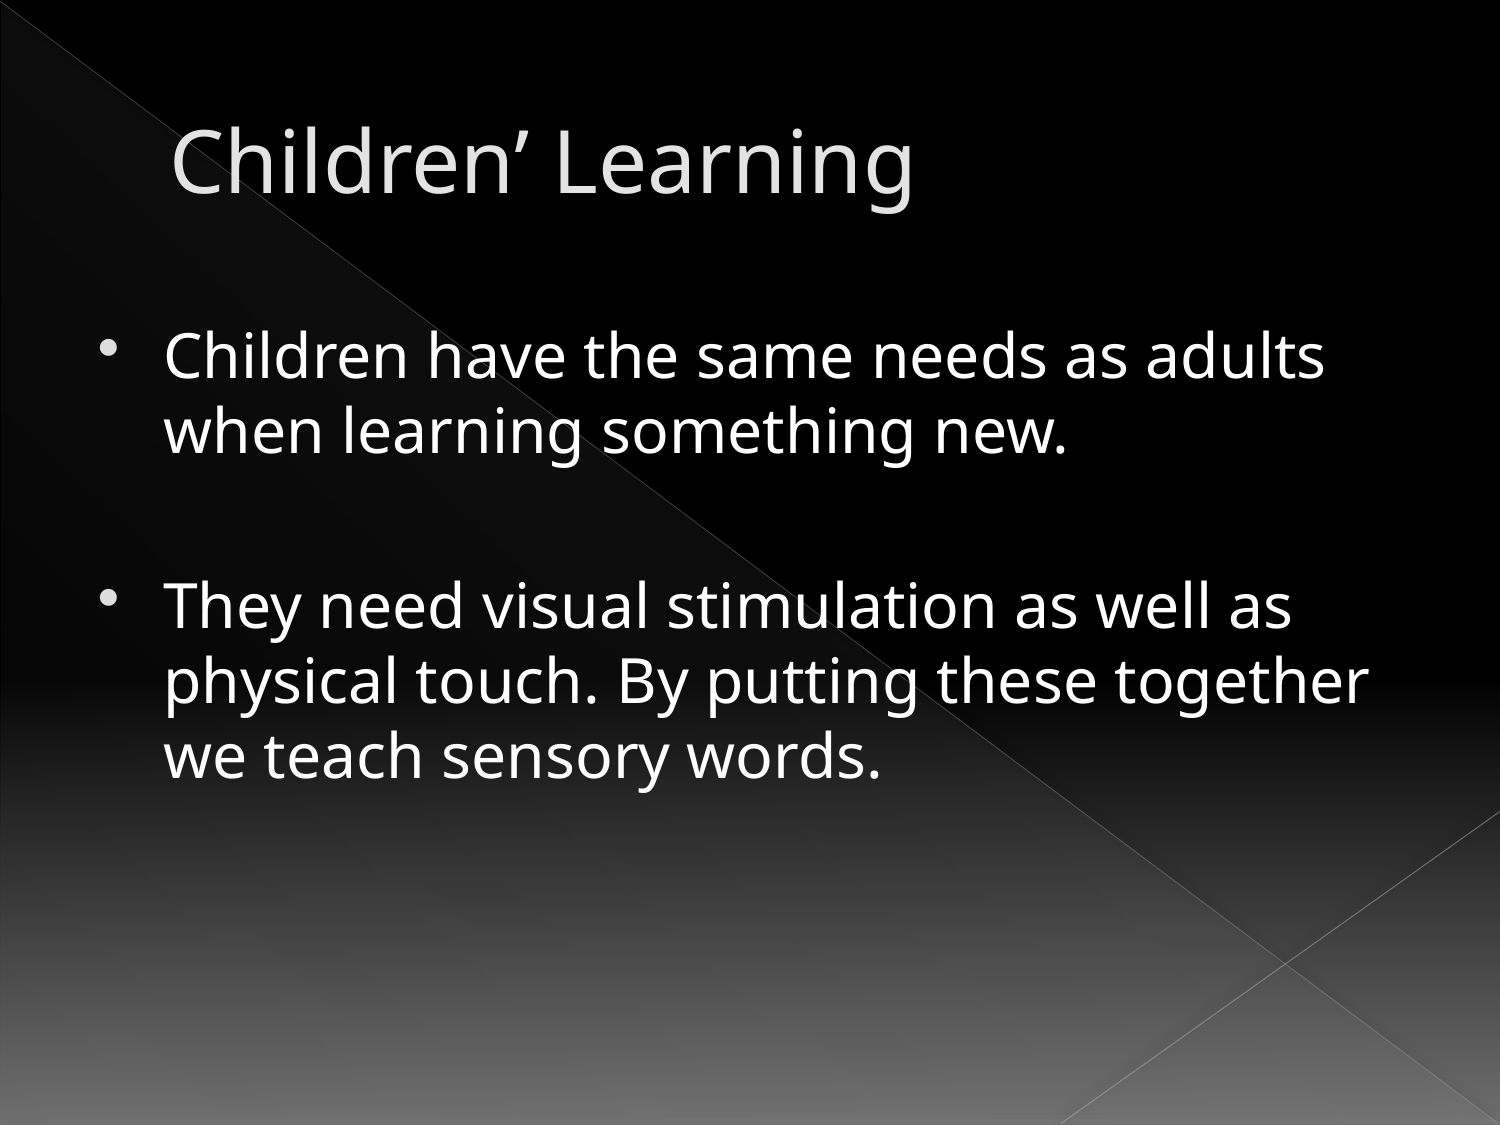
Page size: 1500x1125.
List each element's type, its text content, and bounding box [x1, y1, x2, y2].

list Children have the same needs as adults when learning something new. They need visual stimulation as well as physical touch. By putting these together we teach sensory words. [75, 308, 1425, 1059]
title Children’ Learning [75, 43, 1425, 274]
